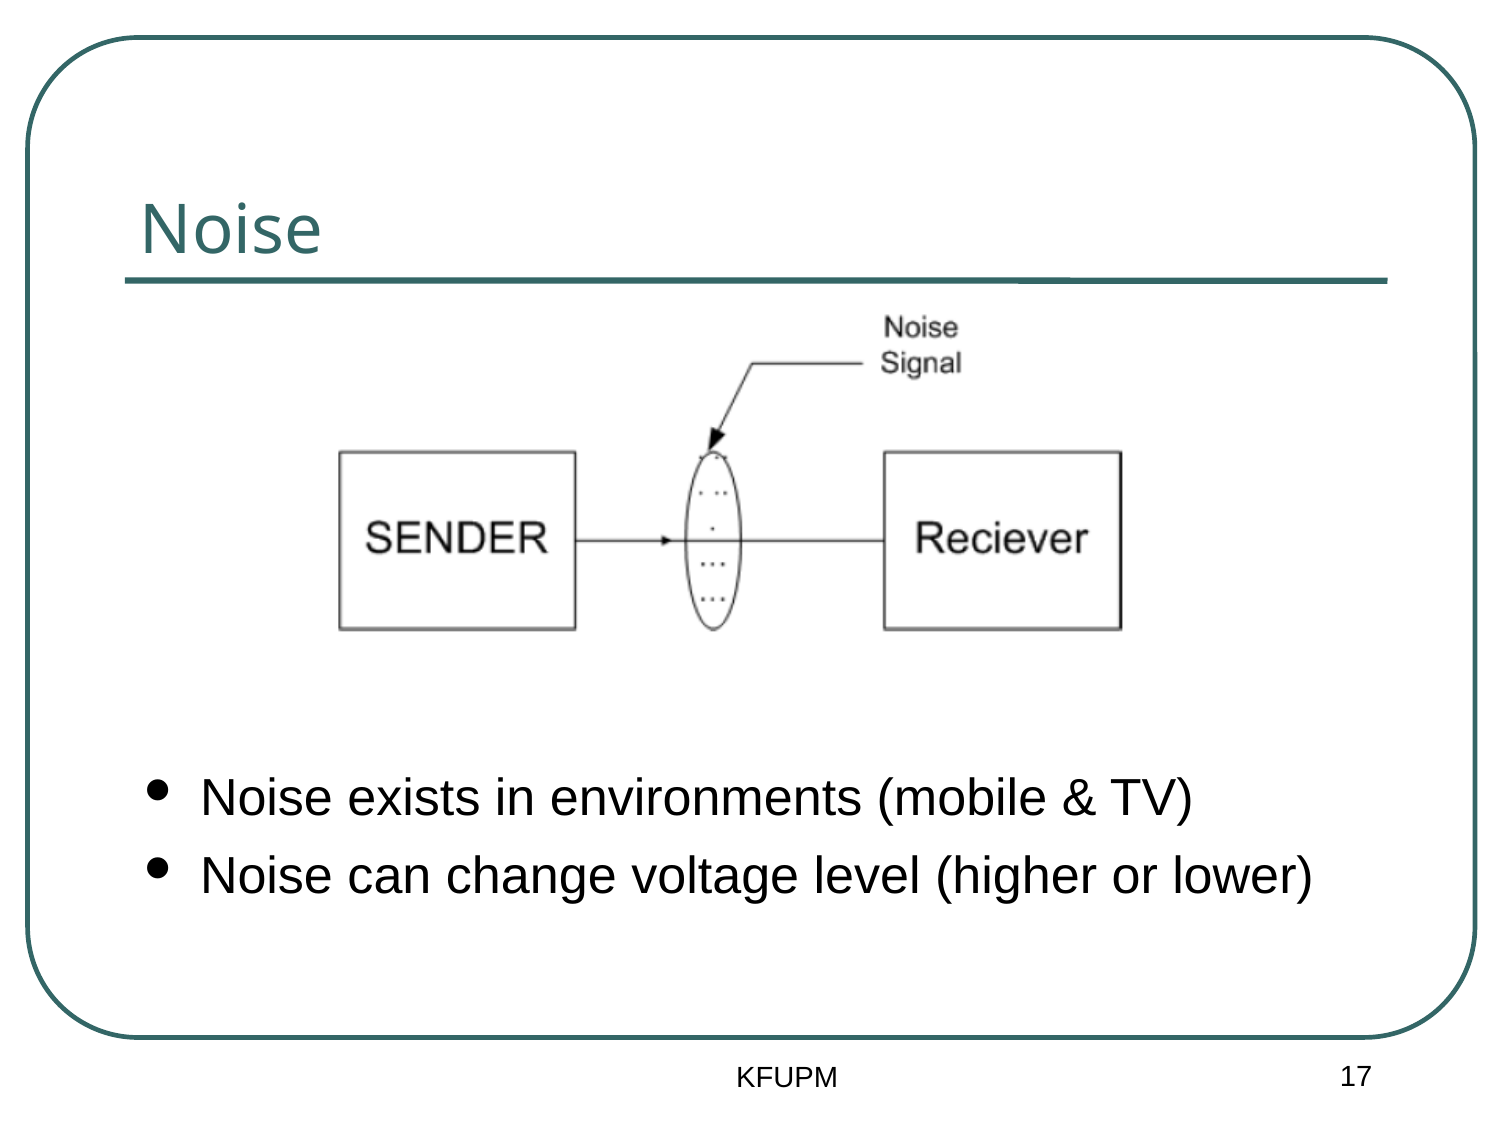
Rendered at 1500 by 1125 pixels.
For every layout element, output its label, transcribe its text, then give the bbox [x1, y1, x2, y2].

footer KFUPM [549, 1050, 1025, 1125]
slide_number 17 [1124, 1049, 1388, 1125]
title Noise [124, 87, 1388, 276]
picture [287, 299, 1193, 688]
text_box Noise exists in environments (mobile & TV) Noise can change voltage level (higher or lower) [129, 755, 1392, 938]
